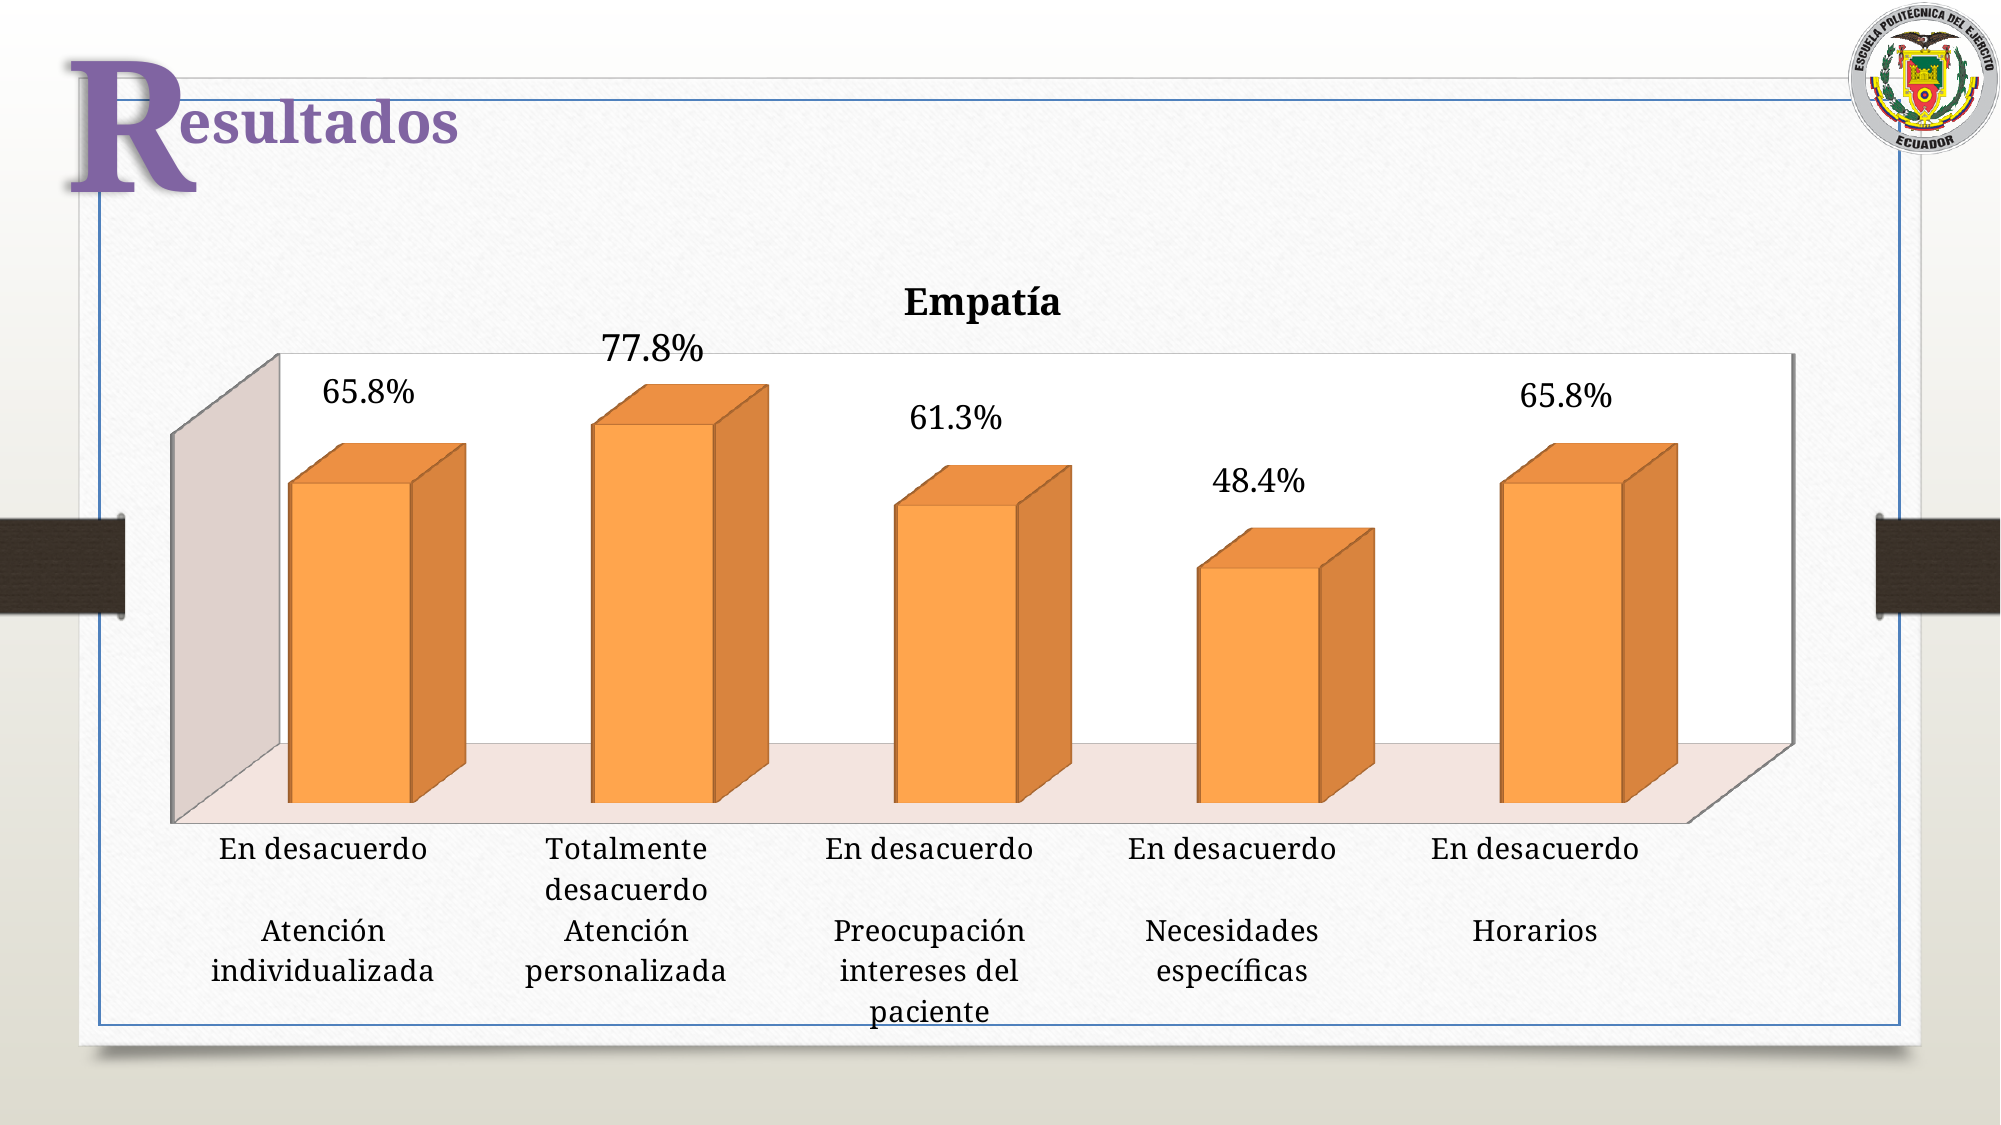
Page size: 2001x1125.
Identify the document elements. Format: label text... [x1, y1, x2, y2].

chart [131, 239, 1834, 1049]
text_box R [52, 2, 212, 237]
text_box esultados [164, 78, 476, 163]
picture [0, 0, 2001, 1125]
